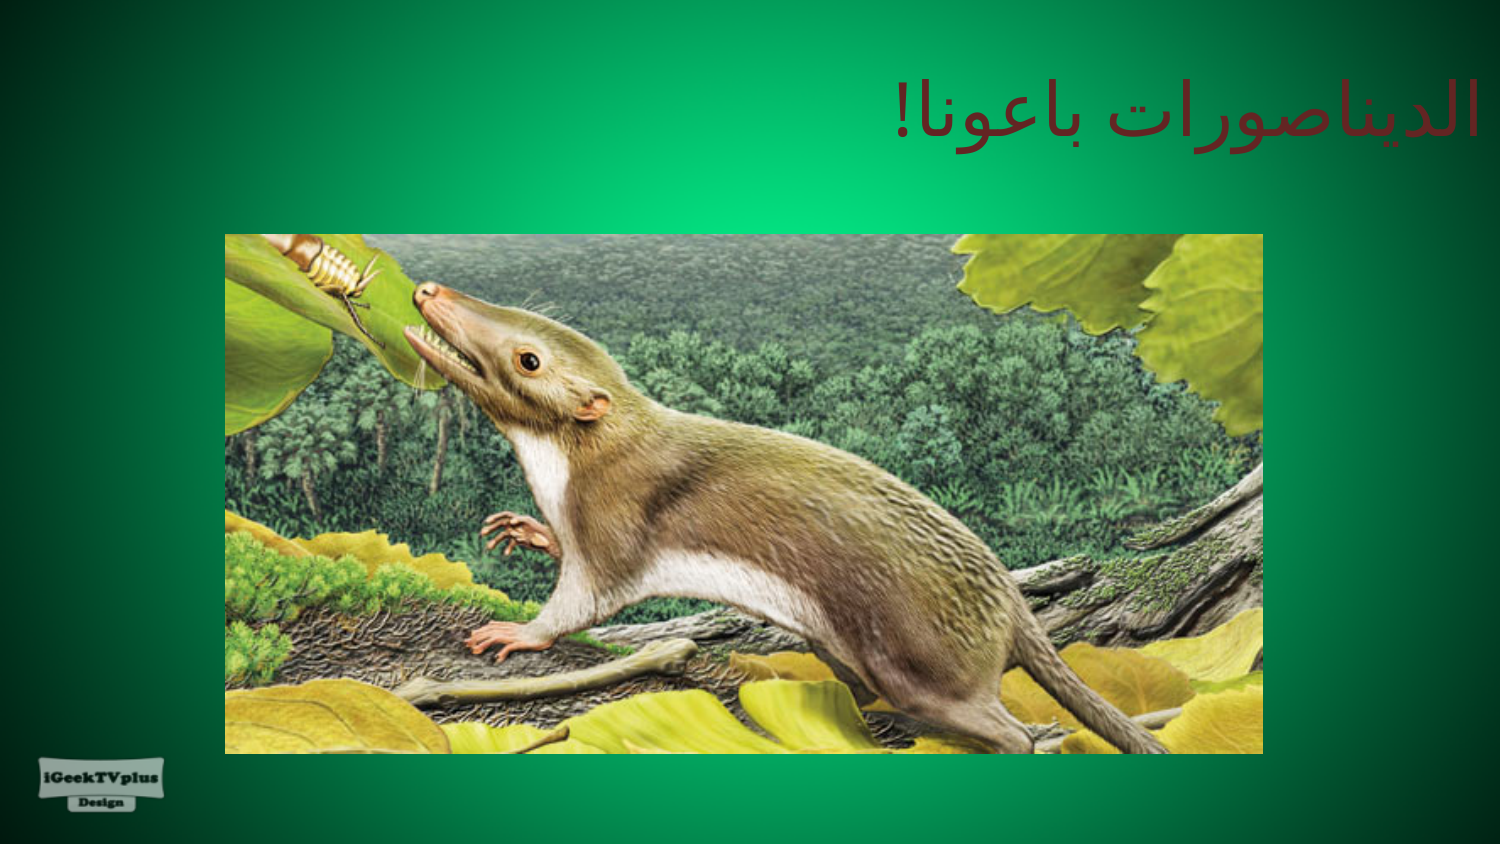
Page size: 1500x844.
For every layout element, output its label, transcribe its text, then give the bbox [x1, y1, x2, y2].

title الديناصورات باعونا! [0, 0, 1500, 213]
picture [0, 213, 1500, 844]
